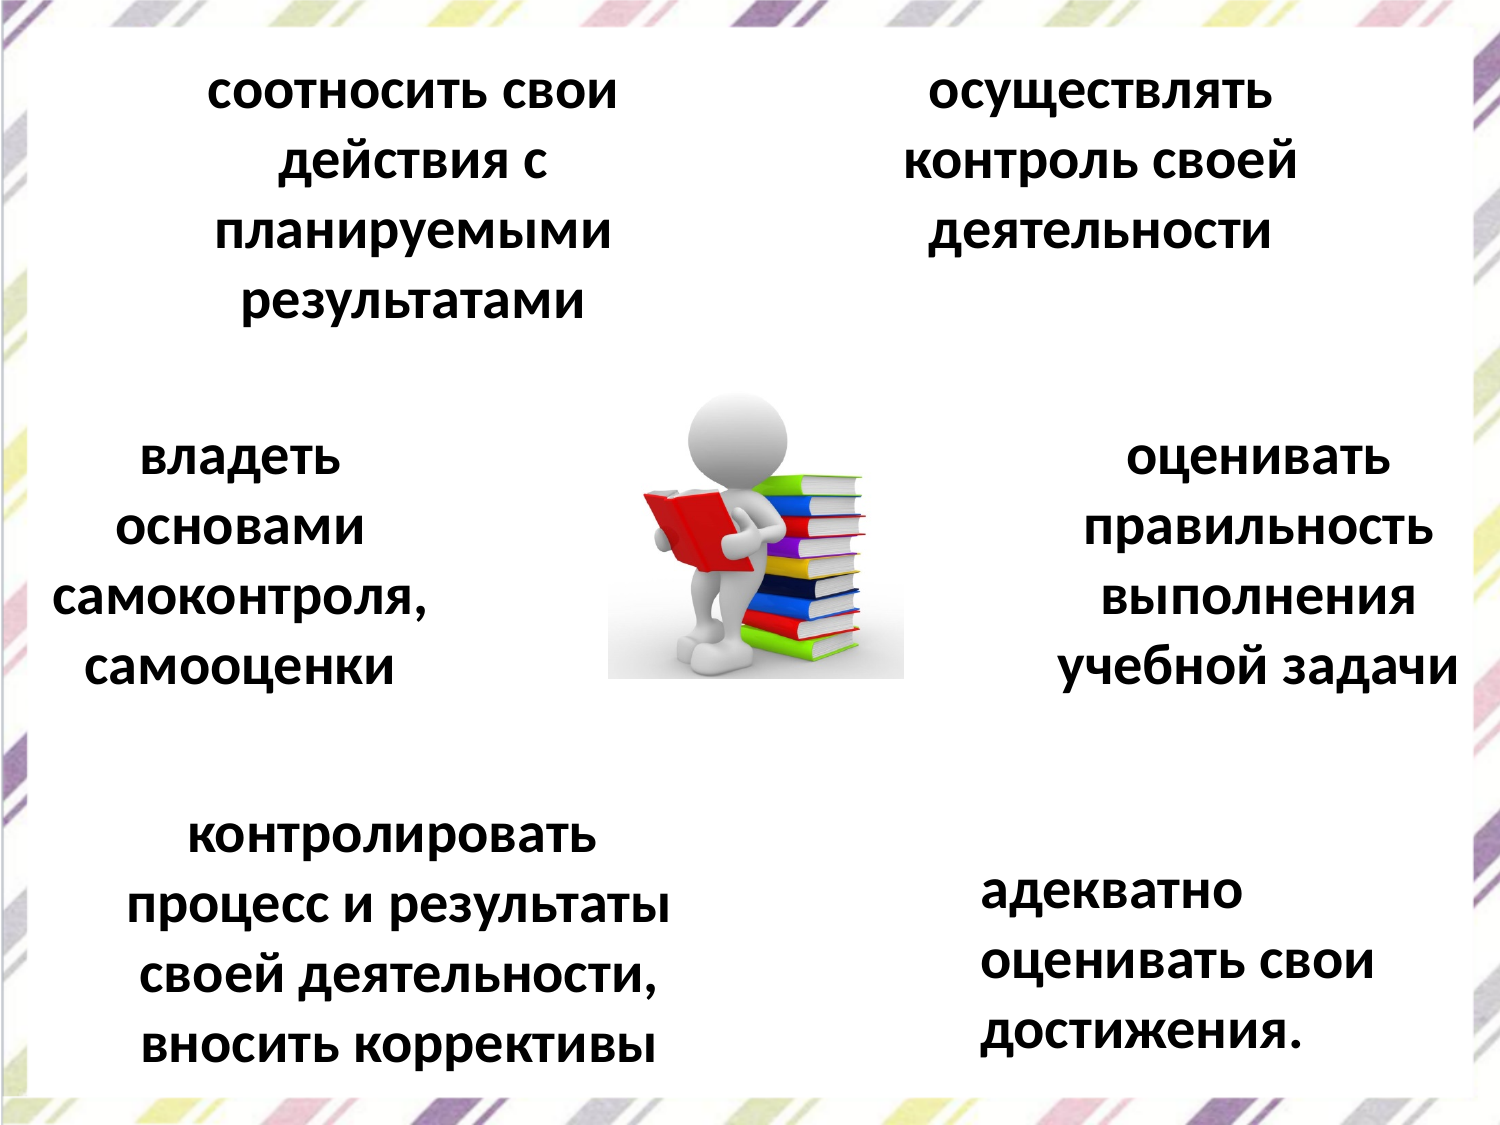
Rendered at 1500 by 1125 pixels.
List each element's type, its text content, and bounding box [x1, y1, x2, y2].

text_box адекватно оценивать свои достижения. [965, 843, 1447, 1068]
text_box соотносить свои действия с планируемыми результатами [112, 42, 715, 338]
text_box осуществлять контроль своей деятельности [844, 42, 1359, 268]
text_box оценивать правильность выполнения учебной задачи [988, 408, 1500, 704]
text_box контролировать процесс и результаты своей деятельности, вносить коррективы [41, 786, 758, 1082]
picture [0, 0, 1500, 1125]
text_box владеть основами самоконтроля, самооценки [5, 408, 476, 704]
